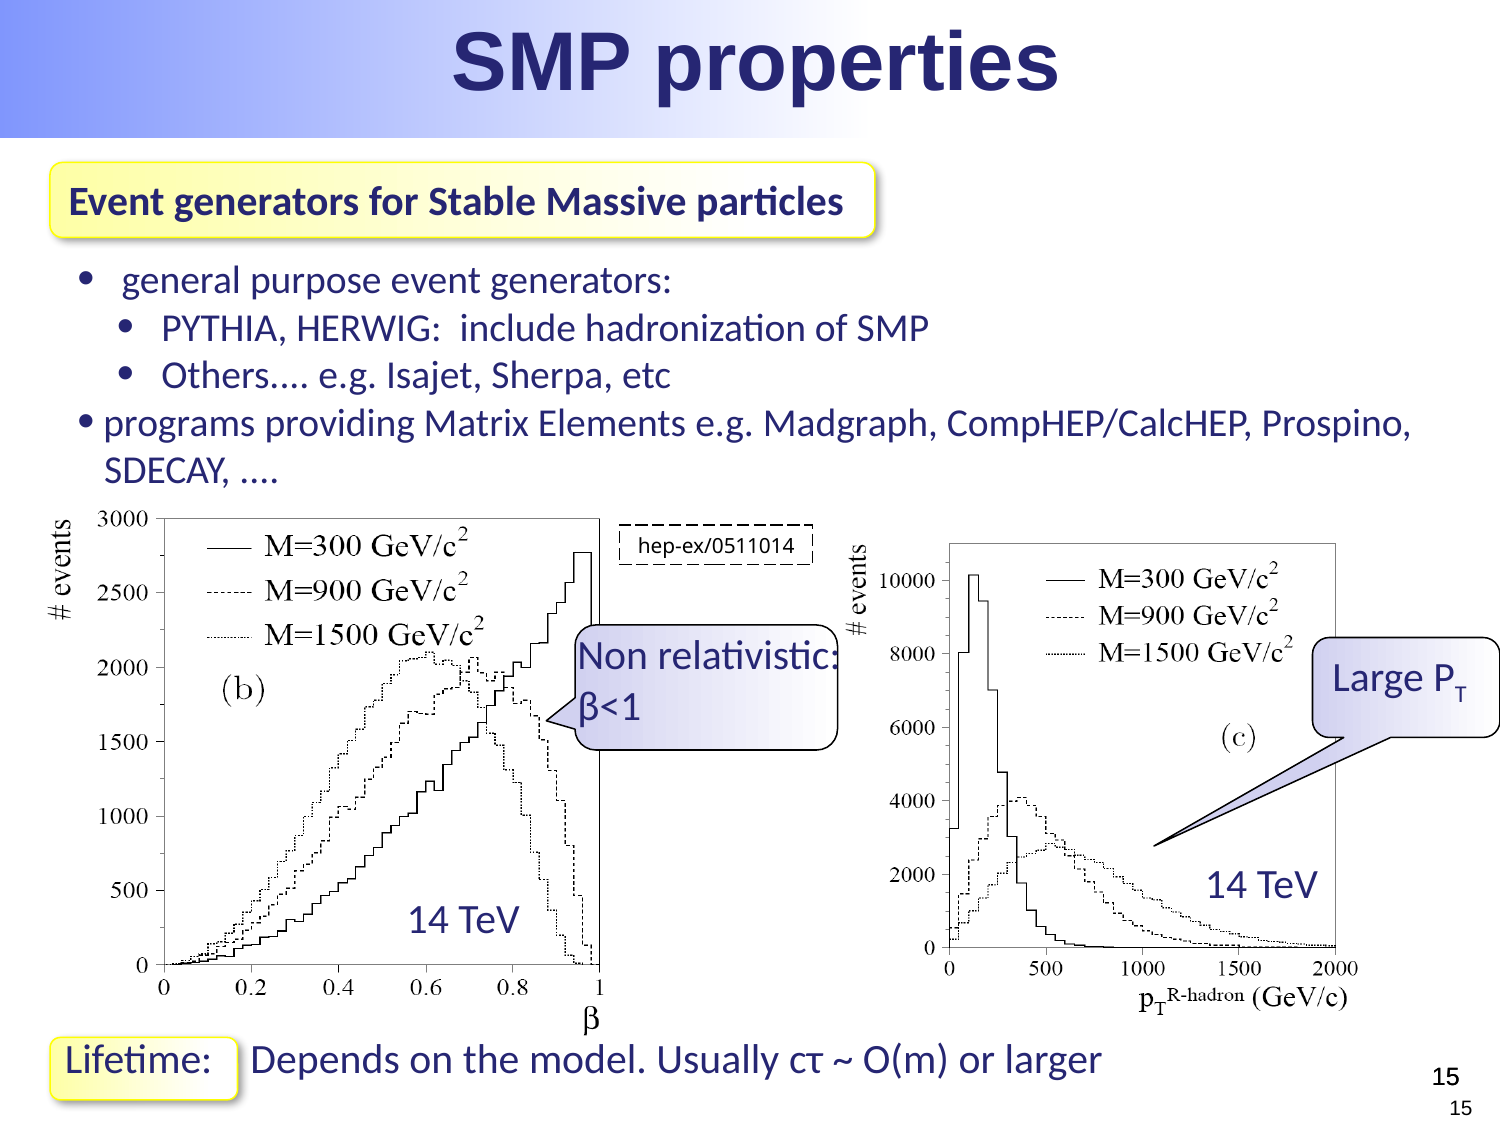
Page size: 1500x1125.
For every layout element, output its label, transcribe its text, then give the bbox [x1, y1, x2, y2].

text_box general purpose event generators: PYTHIA, HERWIG: include hadronization of SMP Others.... e.g. Isajet, Sherpa, etc programs providing Matrix Elements e.g. Madgraph, CompHEP/CalcHEP, Prospino, SDECAY, .... [62, 247, 1500, 547]
picture [37, 498, 613, 1038]
text_box Non relativistic: β<1 [616, 620, 832, 786]
title SMP properties [162, 0, 1351, 124]
text_box Event generators for Stable Massive particles [49, 162, 875, 238]
text_box Large PT [1366, 637, 1500, 749]
picture [837, 530, 1363, 1026]
text_box Lifetime: Depends on the model. Usually cτ ~ O(m) or larger [49, 1024, 1500, 1125]
text_box hep-ex/0511014 [619, 547, 813, 565]
text_box Event generators for SMP [39, 149, 508, 215]
